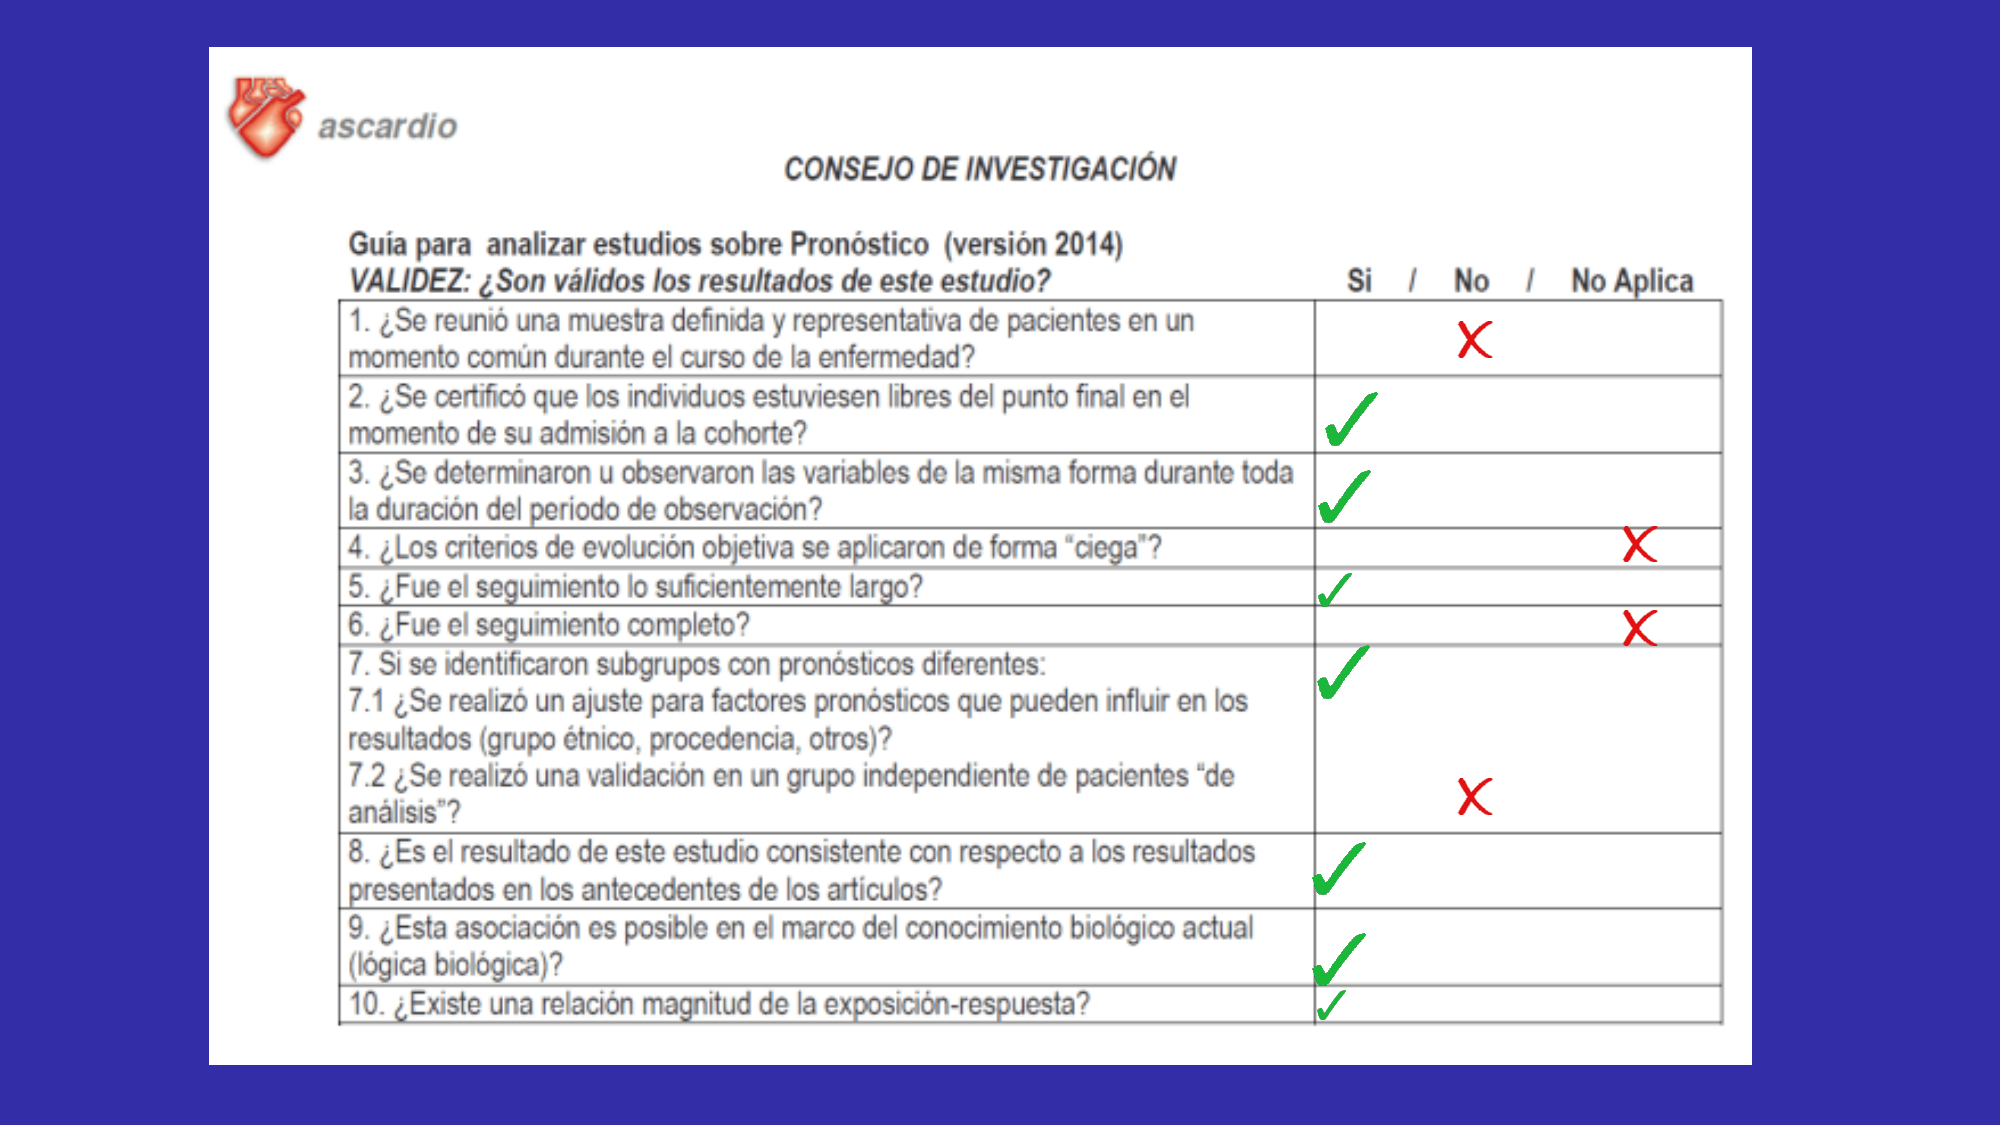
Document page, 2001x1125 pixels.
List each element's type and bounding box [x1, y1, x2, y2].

picture [209, 47, 1752, 1066]
